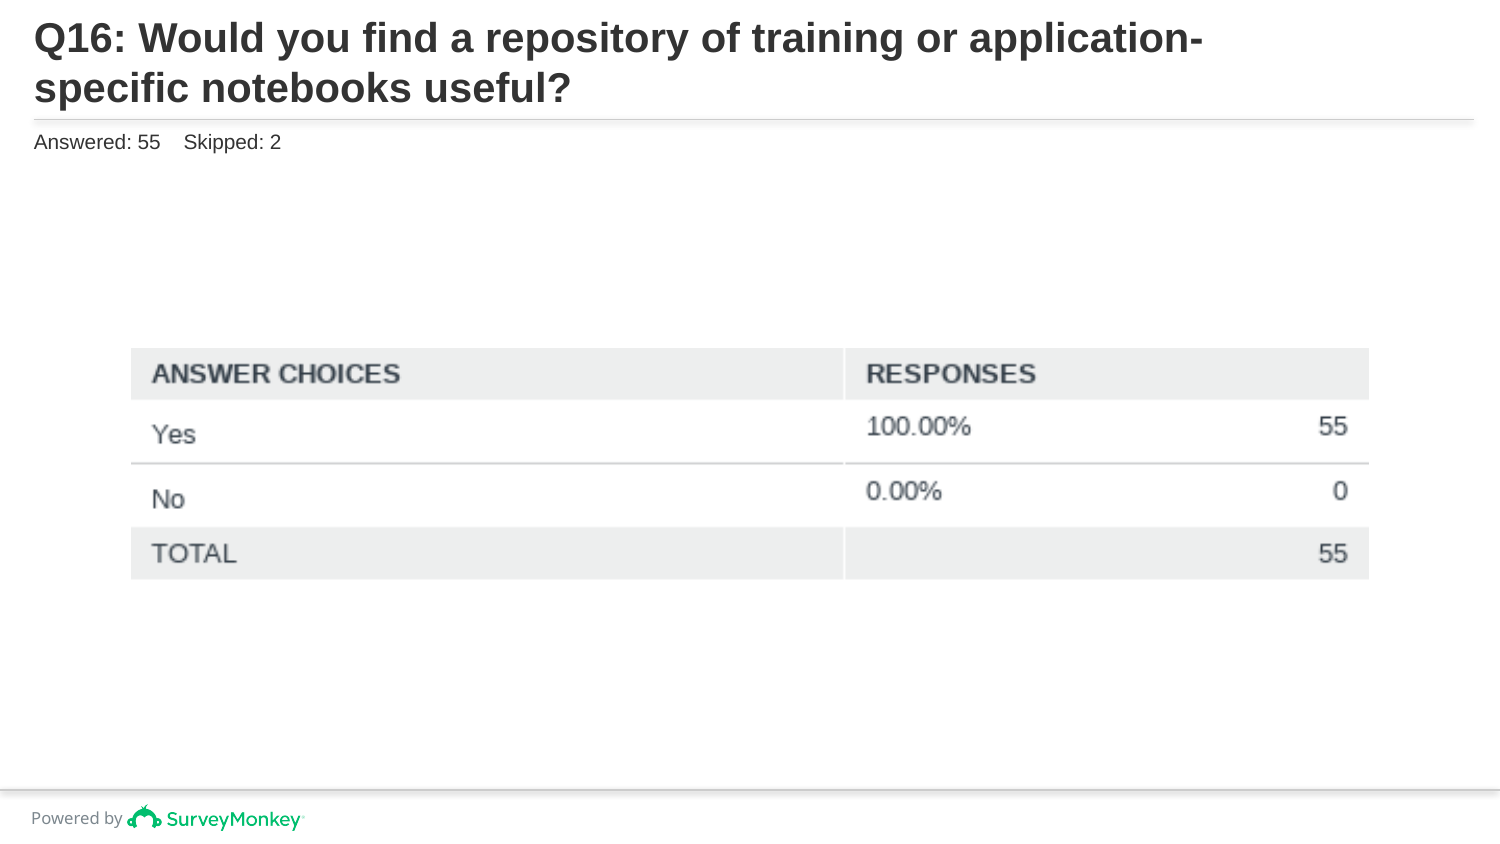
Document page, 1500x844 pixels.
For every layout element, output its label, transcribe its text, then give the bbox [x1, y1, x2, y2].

picture [116, 793, 316, 842]
title Q16: Would you find a repository of training or application-specific notebooks useful? [18, 54, 1369, 119]
picture [131, 347, 1369, 582]
list Answered: 55 Skipped: 2 [18, 120, 894, 162]
